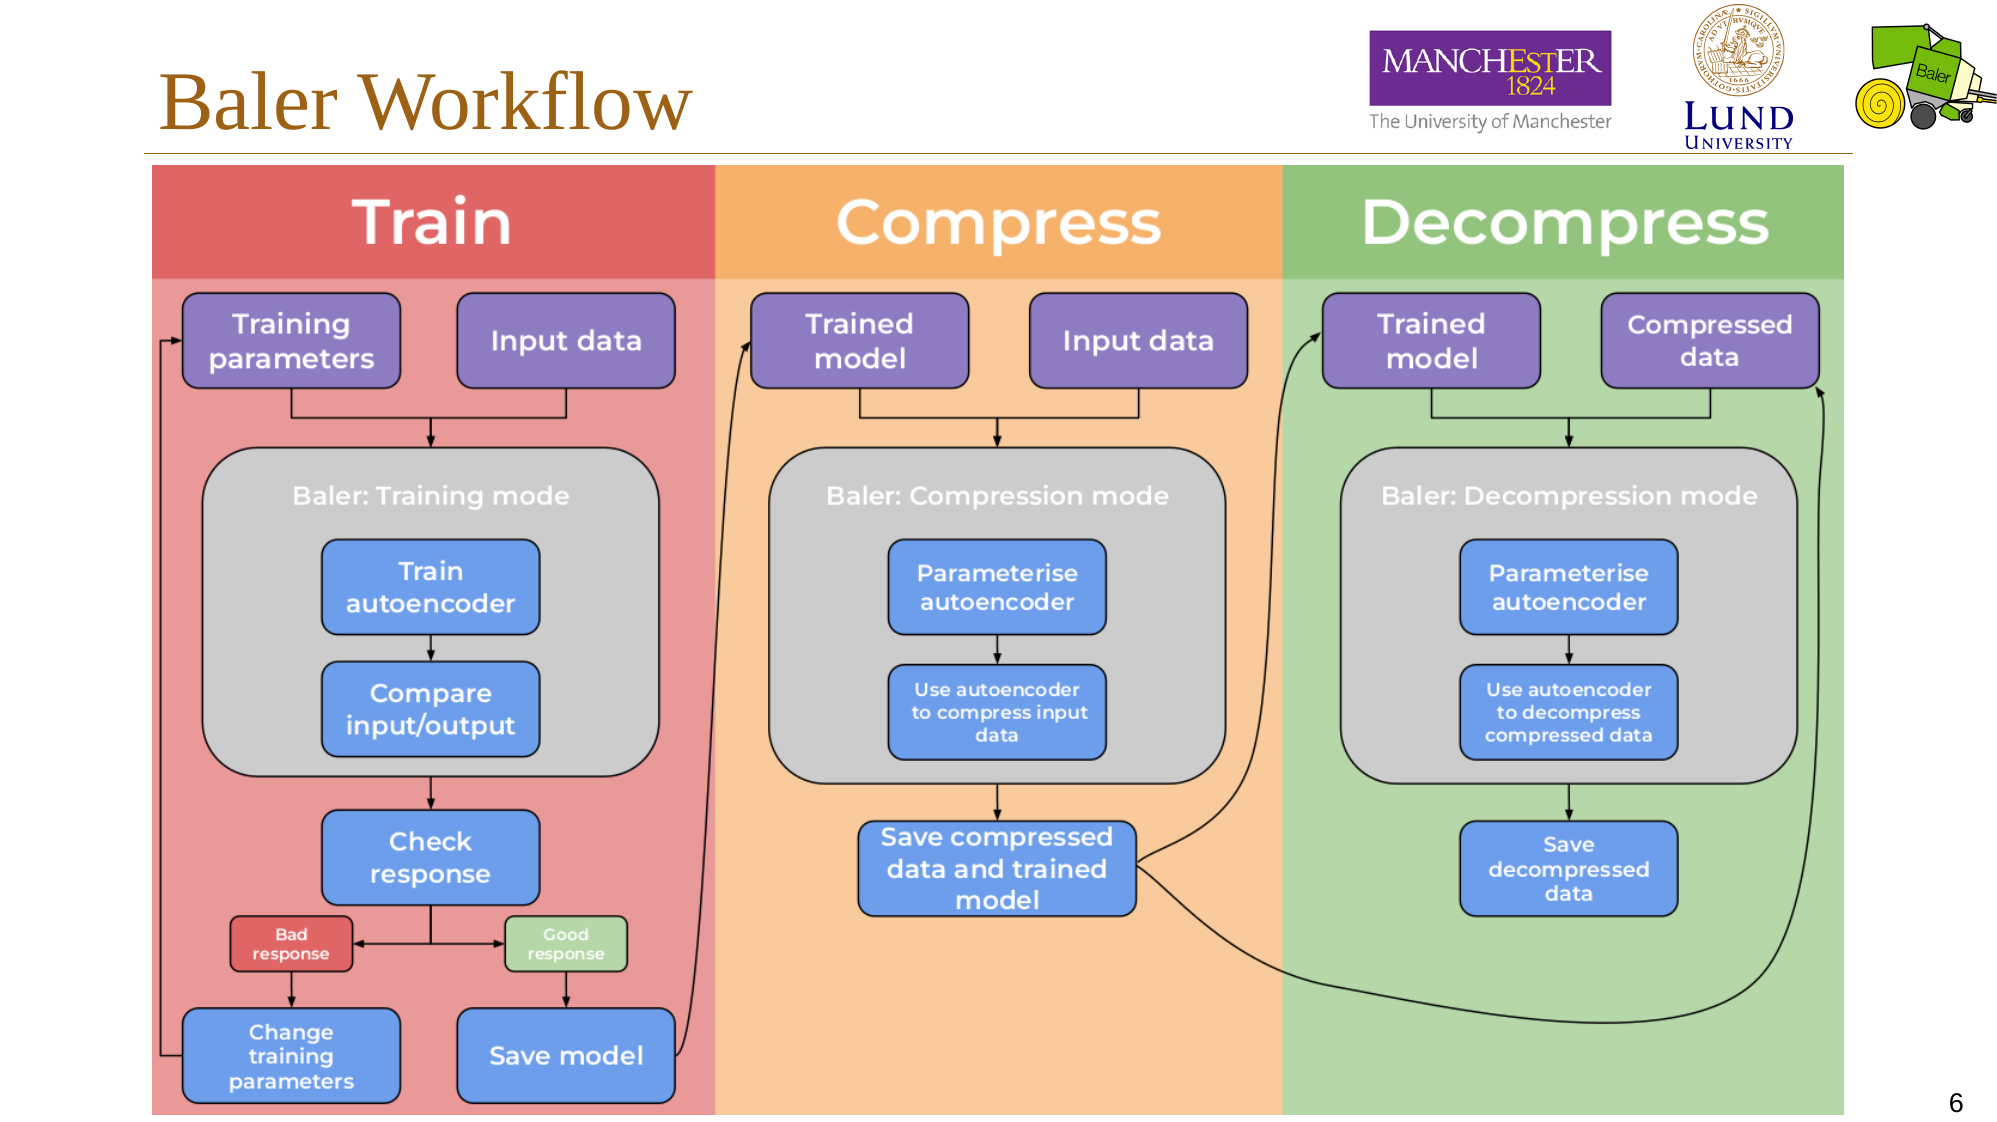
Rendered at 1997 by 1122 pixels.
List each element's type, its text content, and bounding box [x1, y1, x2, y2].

picture [1849, 0, 1997, 154]
picture [1294, 0, 1793, 52]
picture [152, 154, 1844, 1116]
slide_number 6 [1859, 1070, 1979, 1116]
title Baler Workflow [143, 52, 1859, 154]
